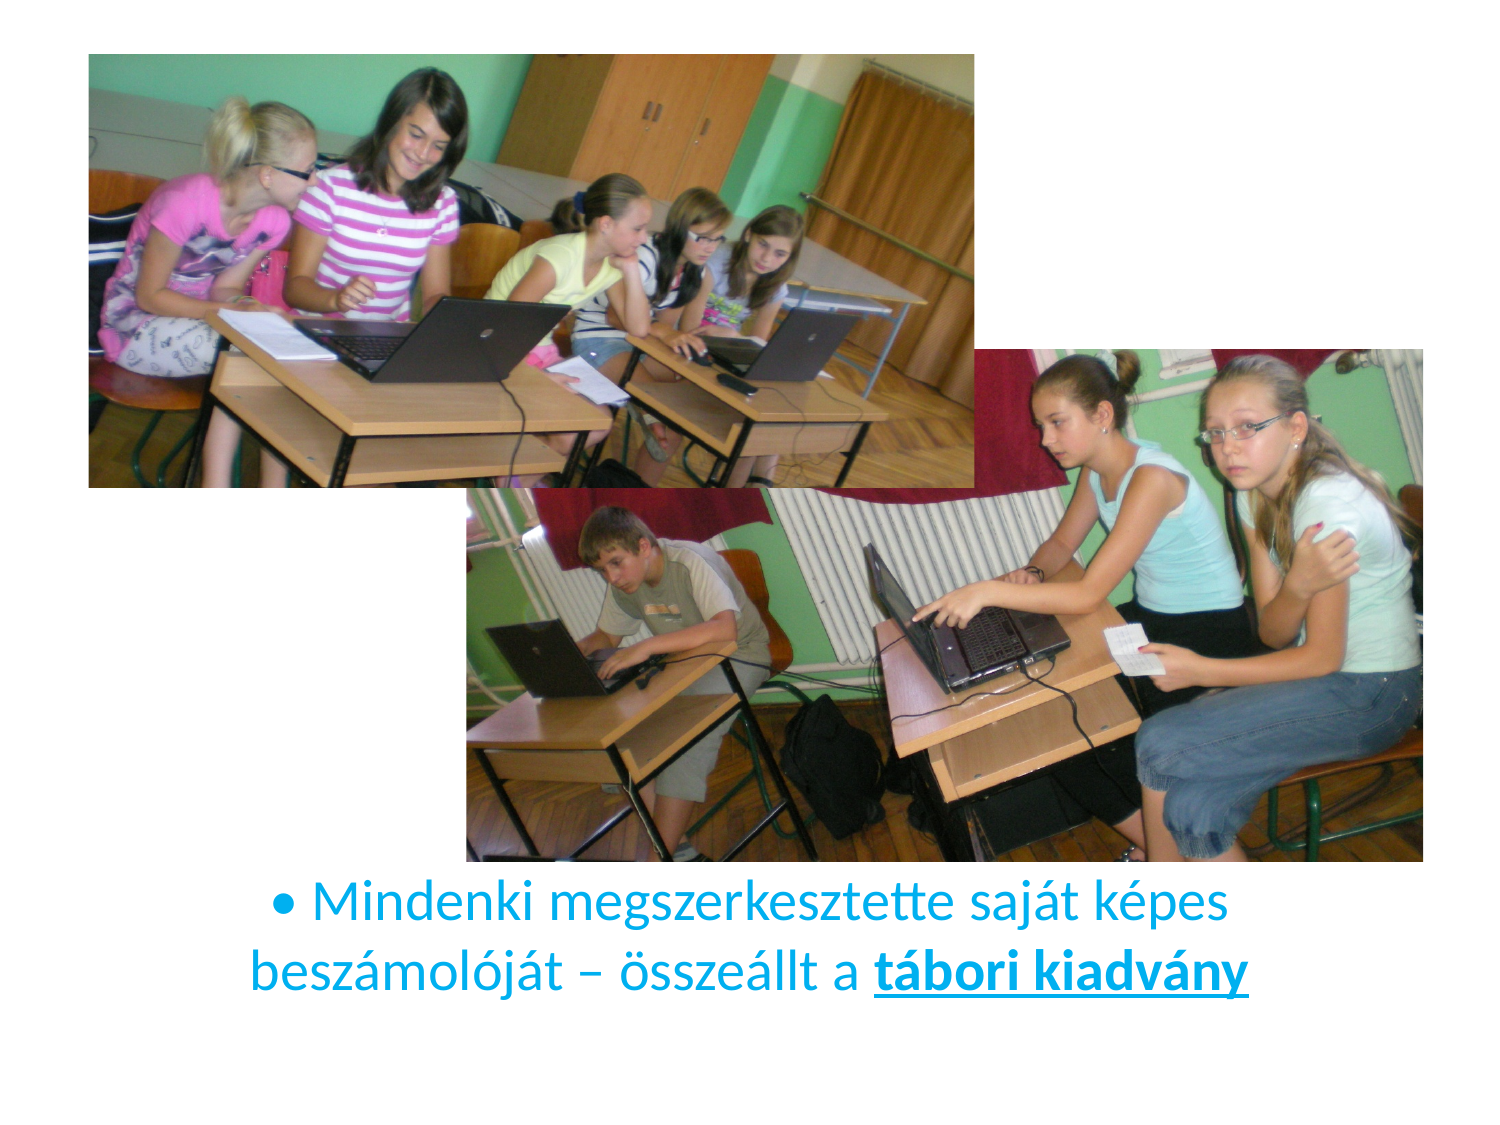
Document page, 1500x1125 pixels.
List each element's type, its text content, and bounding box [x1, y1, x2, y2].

list • Mindenki megszerkesztette saját képes beszámolóját – összeállt a tábori kiadvány [112, 763, 1388, 1010]
picture [88, 54, 1424, 862]
